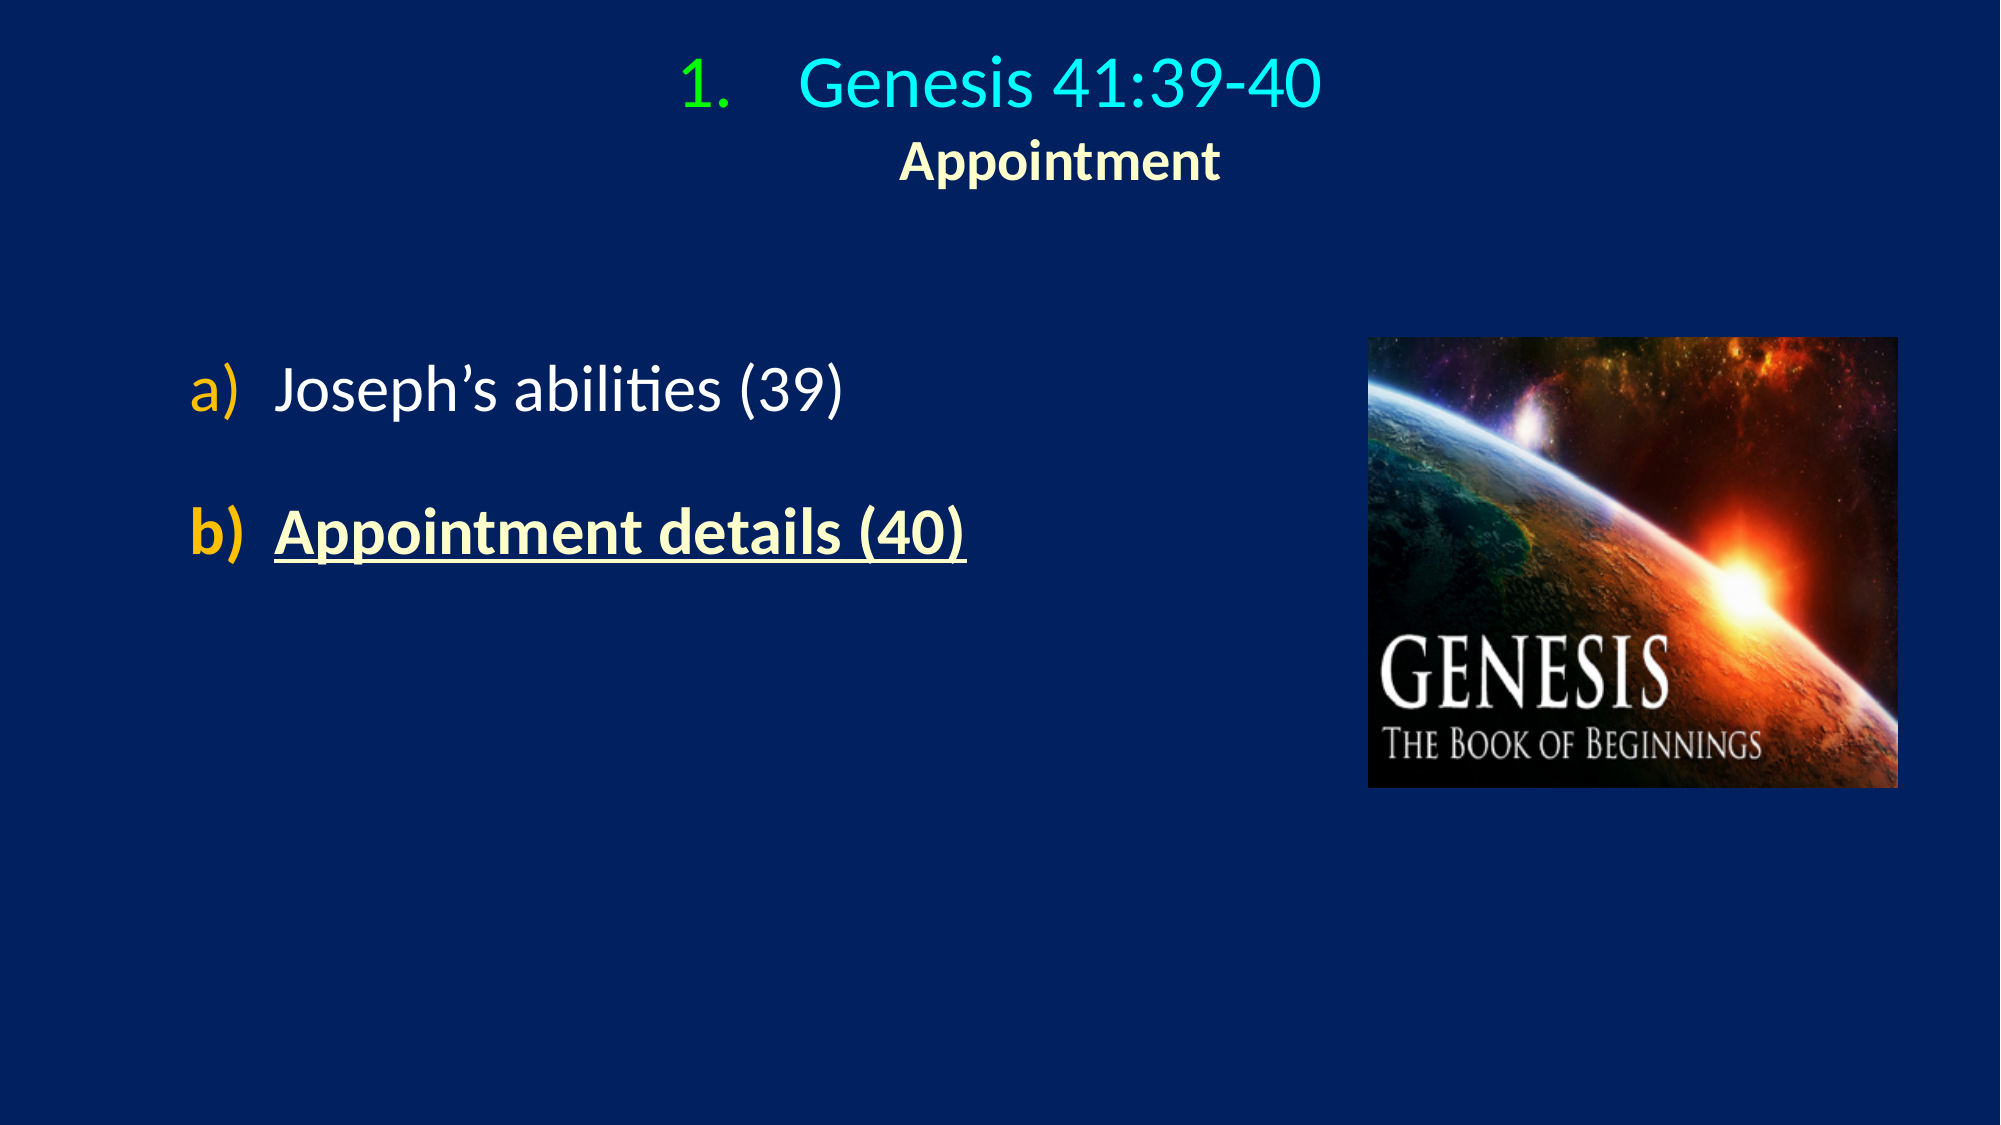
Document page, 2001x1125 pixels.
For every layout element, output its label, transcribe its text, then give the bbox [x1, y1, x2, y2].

list Joseph’s abilities (39) Appointment details (40) [174, 337, 1176, 626]
picture [1367, 337, 1898, 788]
title Genesis 41:39-40 Appointment [535, 37, 1464, 188]
